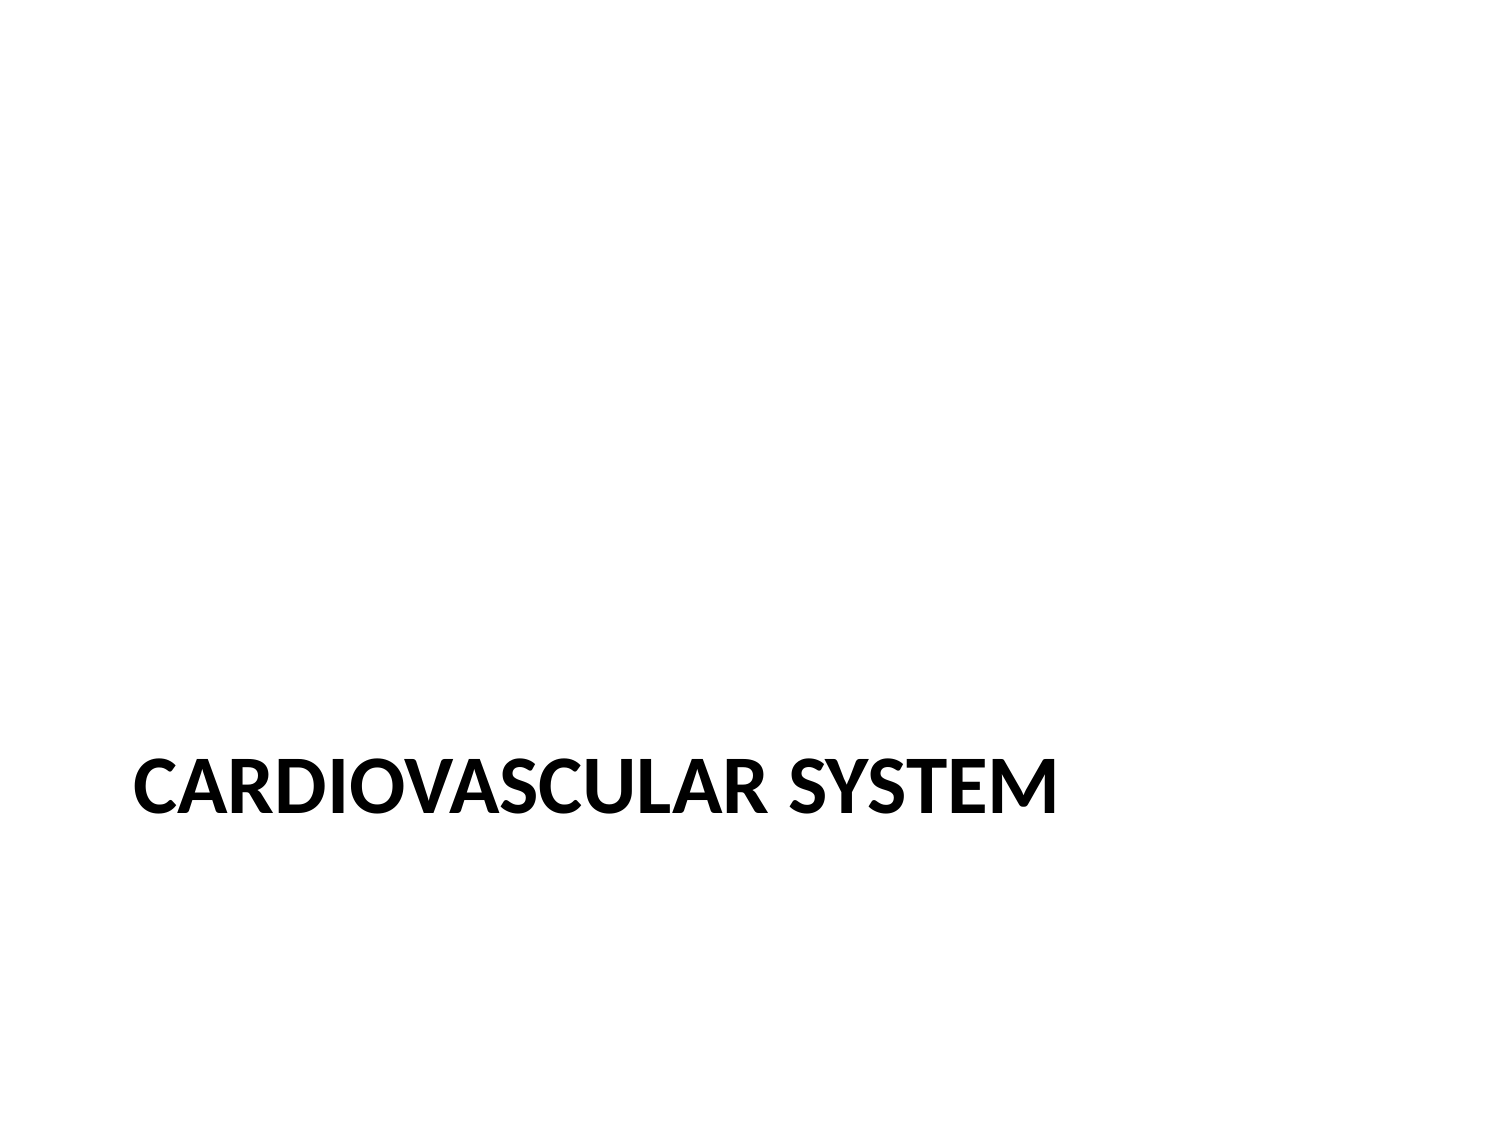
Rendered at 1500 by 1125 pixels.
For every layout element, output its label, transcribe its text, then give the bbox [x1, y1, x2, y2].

title Cardiovascular system [118, 722, 1394, 947]
